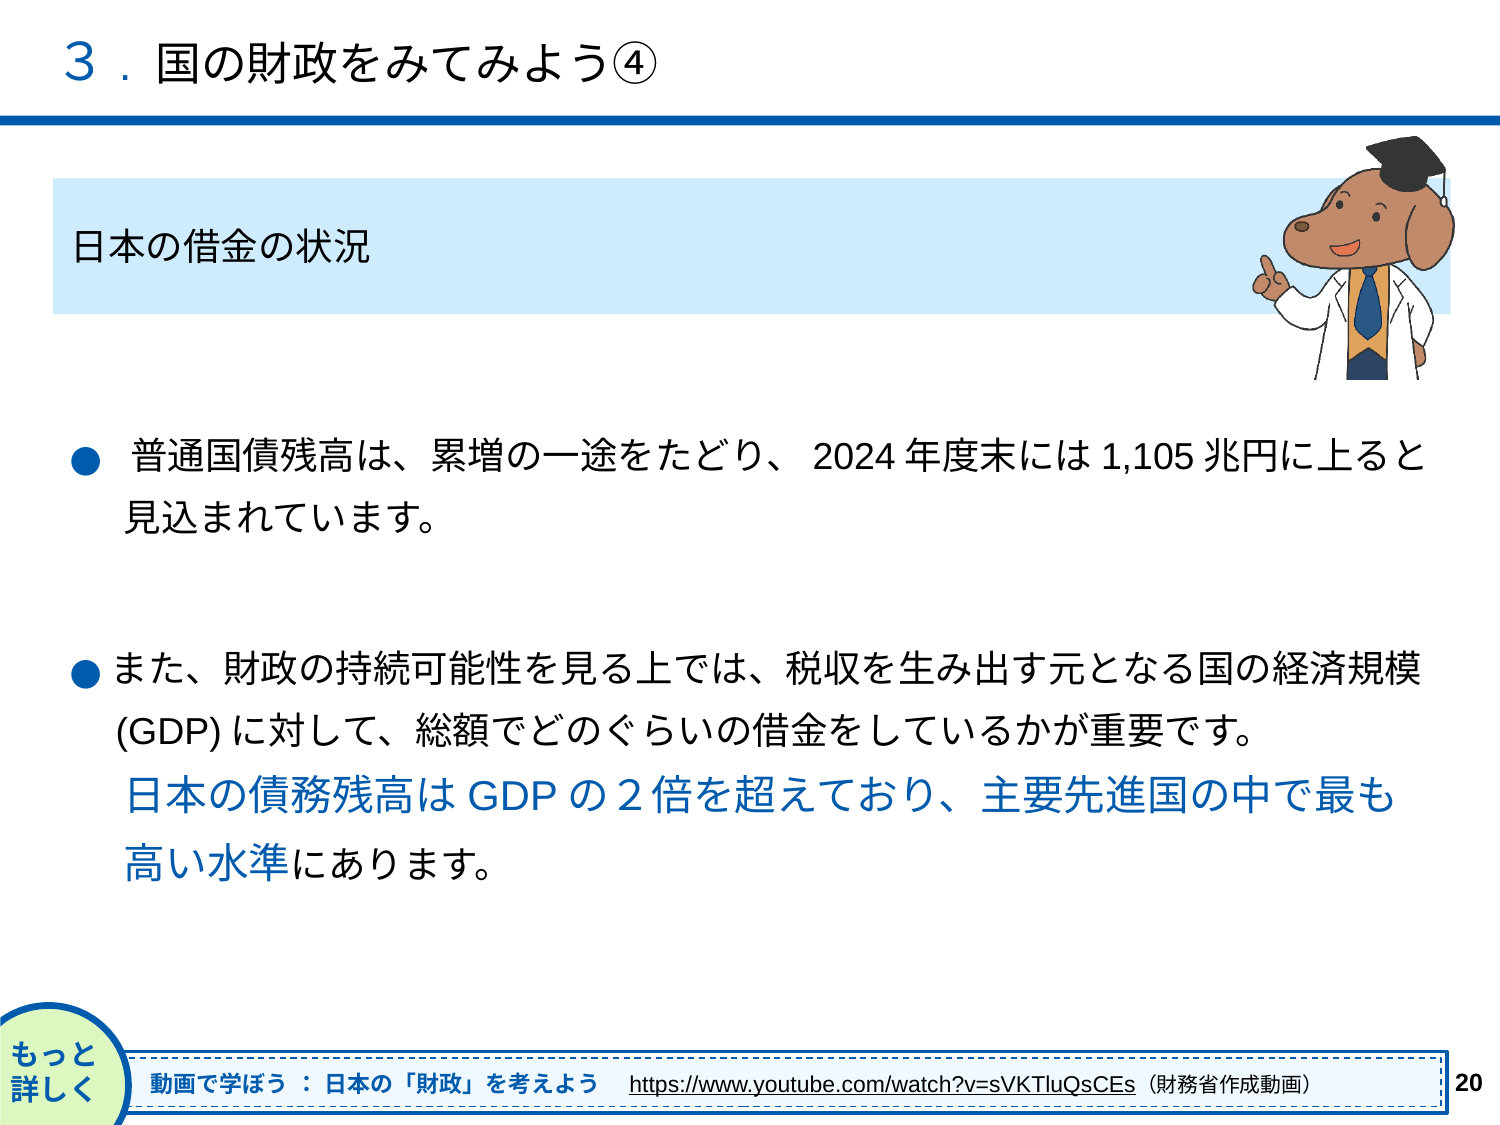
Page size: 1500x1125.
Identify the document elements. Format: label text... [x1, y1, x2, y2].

picture [1246, 132, 1465, 380]
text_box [137, 1051, 1447, 1114]
text_box 普通国債残高は、累増の一途をたどり、2024年度末には1,105兆円に上ると 見込まれています。 [54, 420, 1477, 588]
text_box ３. 国の財政をみてみよう④ [39, 22, 1479, 98]
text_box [0, 1001, 133, 1125]
slide_number ‹#› [1452, 1056, 1500, 1106]
text_box また、財政の持続可能性を見る上では、税収を生み出す元となる国の経済規模 (GDP)に対して、総額でどのぐらいの借金をしているかが重要です。 日本の債務残高はGDPの２倍を超えており、主要先進国の中で最も 高い水準にあります。 [54, 632, 1477, 1087]
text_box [52, 177, 1241, 314]
